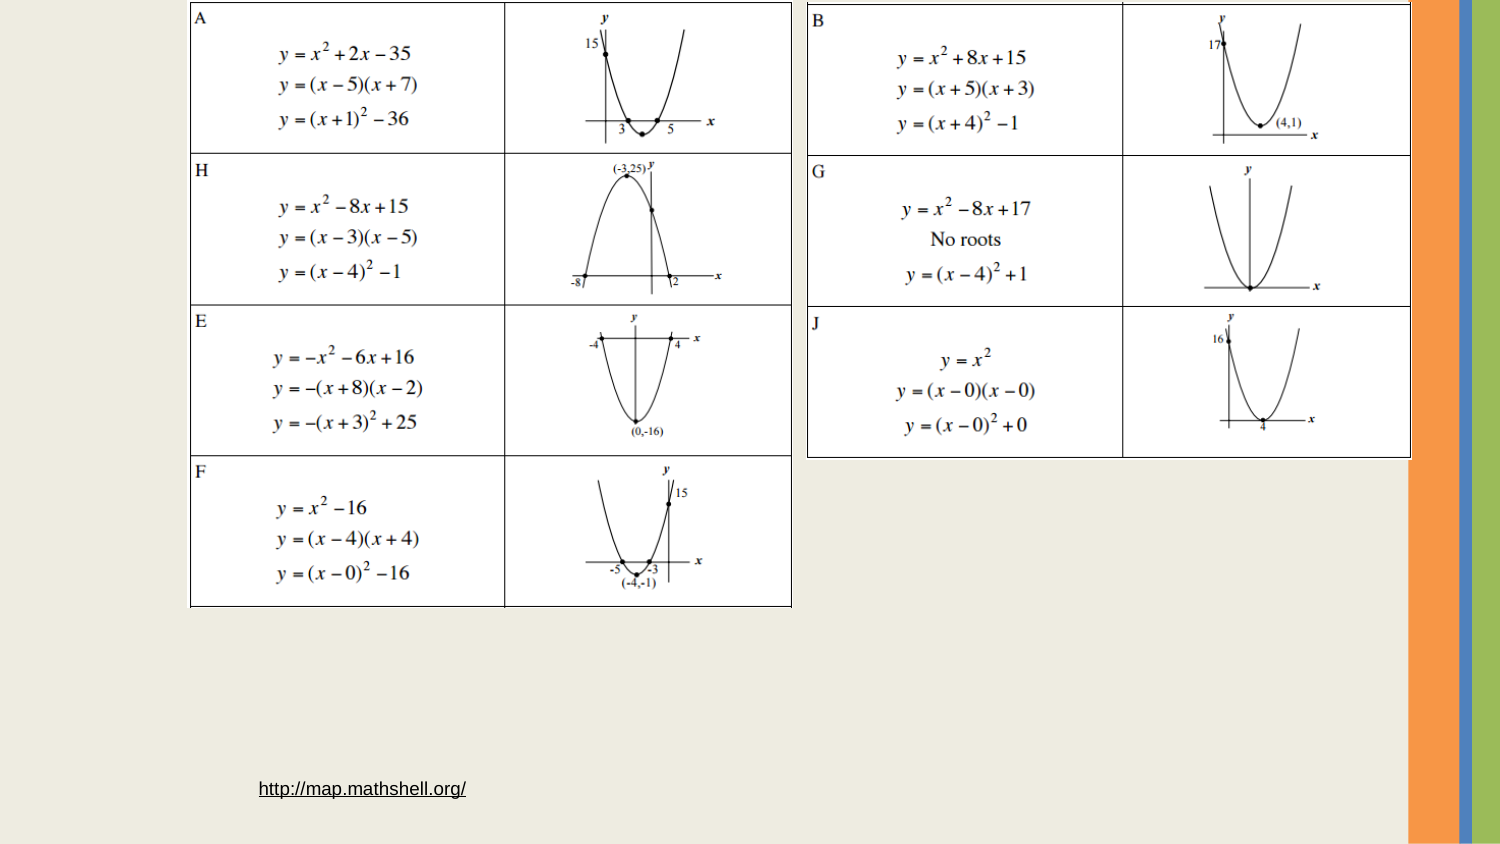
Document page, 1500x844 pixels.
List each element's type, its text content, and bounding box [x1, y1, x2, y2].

picture [806, 1, 1412, 460]
picture [187, 0, 794, 608]
text_box http://map.mathshell.org/ [243, 768, 704, 806]
